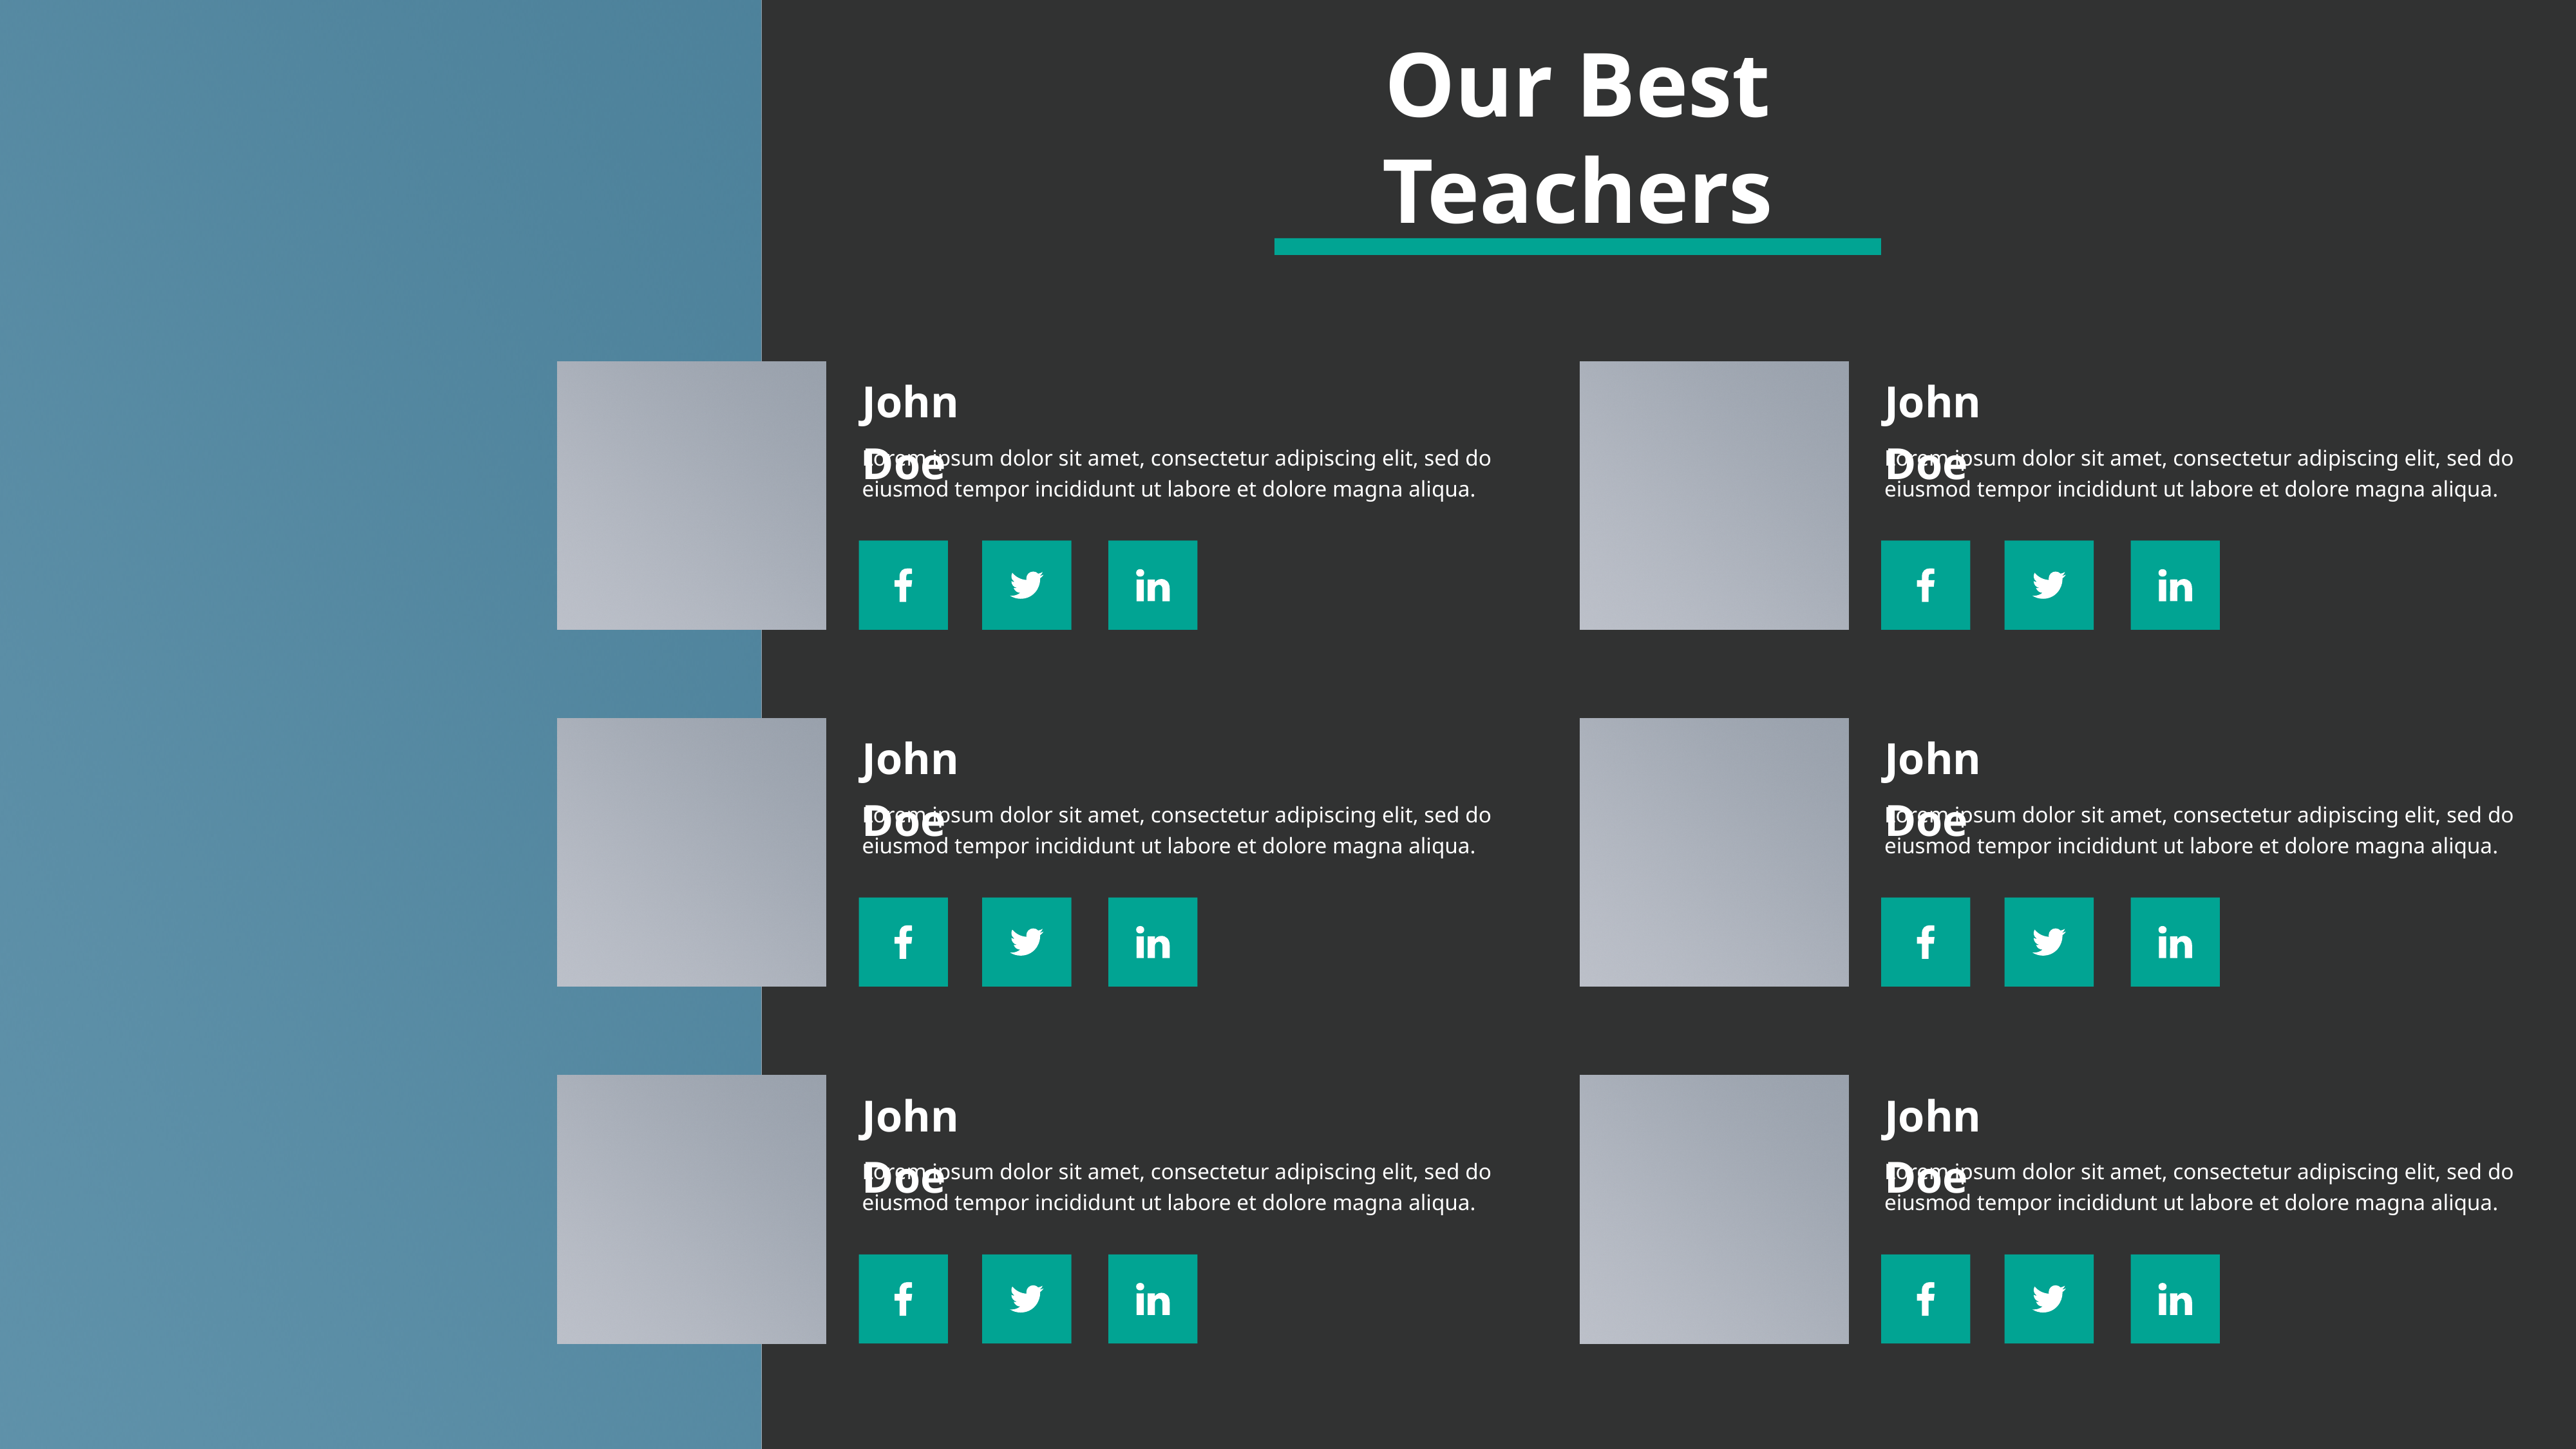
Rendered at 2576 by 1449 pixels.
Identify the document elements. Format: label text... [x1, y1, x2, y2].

text_box John Doe [1881, 361, 2071, 426]
text_box [1917, 568, 1935, 602]
text_box [1881, 540, 1971, 630]
text_box [1917, 1282, 1935, 1316]
text_box [2130, 1254, 2220, 1344]
text_box [2159, 1293, 2166, 1315]
text_box [2158, 925, 2167, 934]
text_box [1917, 925, 1935, 959]
text_box [1136, 1283, 1144, 1291]
text_box John Doe [1881, 1075, 2071, 1141]
picture [1580, 361, 1849, 630]
text_box [2158, 1283, 2167, 1291]
text_box [2130, 540, 2220, 630]
text_box [2130, 897, 2220, 987]
text_box [1136, 579, 1144, 601]
text_box [2032, 1285, 2066, 1313]
text_box Lorem ipsum dolor sit amet, consectetur adipiscing elit, sed do eiusmod tempor incididunt ut labore et dolore magna aliqua. [858, 793, 1533, 872]
text_box [1881, 897, 1971, 987]
text_box Lorem ipsum dolor sit amet, consectetur adipiscing elit, sed do eiusmod tempor incididunt ut labore et dolore magna aliqua. [1881, 436, 2555, 515]
text_box [1136, 1293, 1144, 1315]
text_box [2159, 936, 2166, 958]
text_box John Doe [858, 718, 1048, 784]
text_box [1274, 238, 1881, 255]
text_box [1136, 936, 1144, 958]
text_box Lorem ipsum dolor sit amet, consectetur adipiscing elit, sed do eiusmod tempor incididunt ut labore et dolore magna aliqua. [858, 436, 1533, 515]
text_box [1148, 579, 1170, 601]
picture [0, 0, 826, 1449]
text_box [895, 568, 913, 602]
text_box [1136, 925, 1144, 934]
text_box [1148, 1293, 1170, 1315]
text_box [2170, 579, 2192, 601]
text_box [982, 540, 1072, 630]
text_box [1148, 936, 1170, 958]
text_box [2032, 928, 2066, 956]
text_box Lorem ipsum dolor sit amet, consectetur adipiscing elit, sed do eiusmod tempor incididunt ut labore et dolore magna aliqua. [1881, 1150, 2555, 1229]
text_box [858, 540, 948, 630]
text_box [1108, 540, 1198, 630]
text_box [2004, 1254, 2094, 1344]
text_box [2004, 897, 2094, 987]
text_box John Doe [858, 361, 1048, 426]
text_box [1108, 897, 1198, 987]
text_box [2158, 569, 2167, 577]
text_box [2032, 571, 2066, 599]
picture [1580, 718, 1849, 987]
text_box [2004, 540, 2094, 630]
text_box [2170, 936, 2192, 958]
picture [1580, 1075, 1849, 1344]
text_box John Doe [1881, 718, 2071, 784]
text_box [982, 1254, 1072, 1344]
text_box [895, 925, 913, 959]
text_box [1881, 1254, 1971, 1344]
text_box [982, 897, 1072, 987]
text_box [895, 1282, 913, 1316]
text_box Our Best Teachers [1212, 75, 1944, 194]
text_box [858, 1254, 948, 1344]
text_box [1010, 928, 1044, 956]
text_box [1108, 1254, 1198, 1344]
text_box [1010, 571, 1044, 599]
text_box [1136, 569, 1144, 577]
text_box Lorem ipsum dolor sit amet, consectetur adipiscing elit, sed do eiusmod tempor incididunt ut labore et dolore magna aliqua. [1881, 793, 2555, 872]
text_box [858, 897, 948, 987]
text_box [1010, 1285, 1044, 1313]
text_box [2159, 579, 2166, 601]
text_box Lorem ipsum dolor sit amet, consectetur adipiscing elit, sed do eiusmod tempor incididunt ut labore et dolore magna aliqua. [858, 1150, 1533, 1229]
text_box [2170, 1293, 2192, 1315]
text_box John Doe [858, 1075, 1048, 1141]
